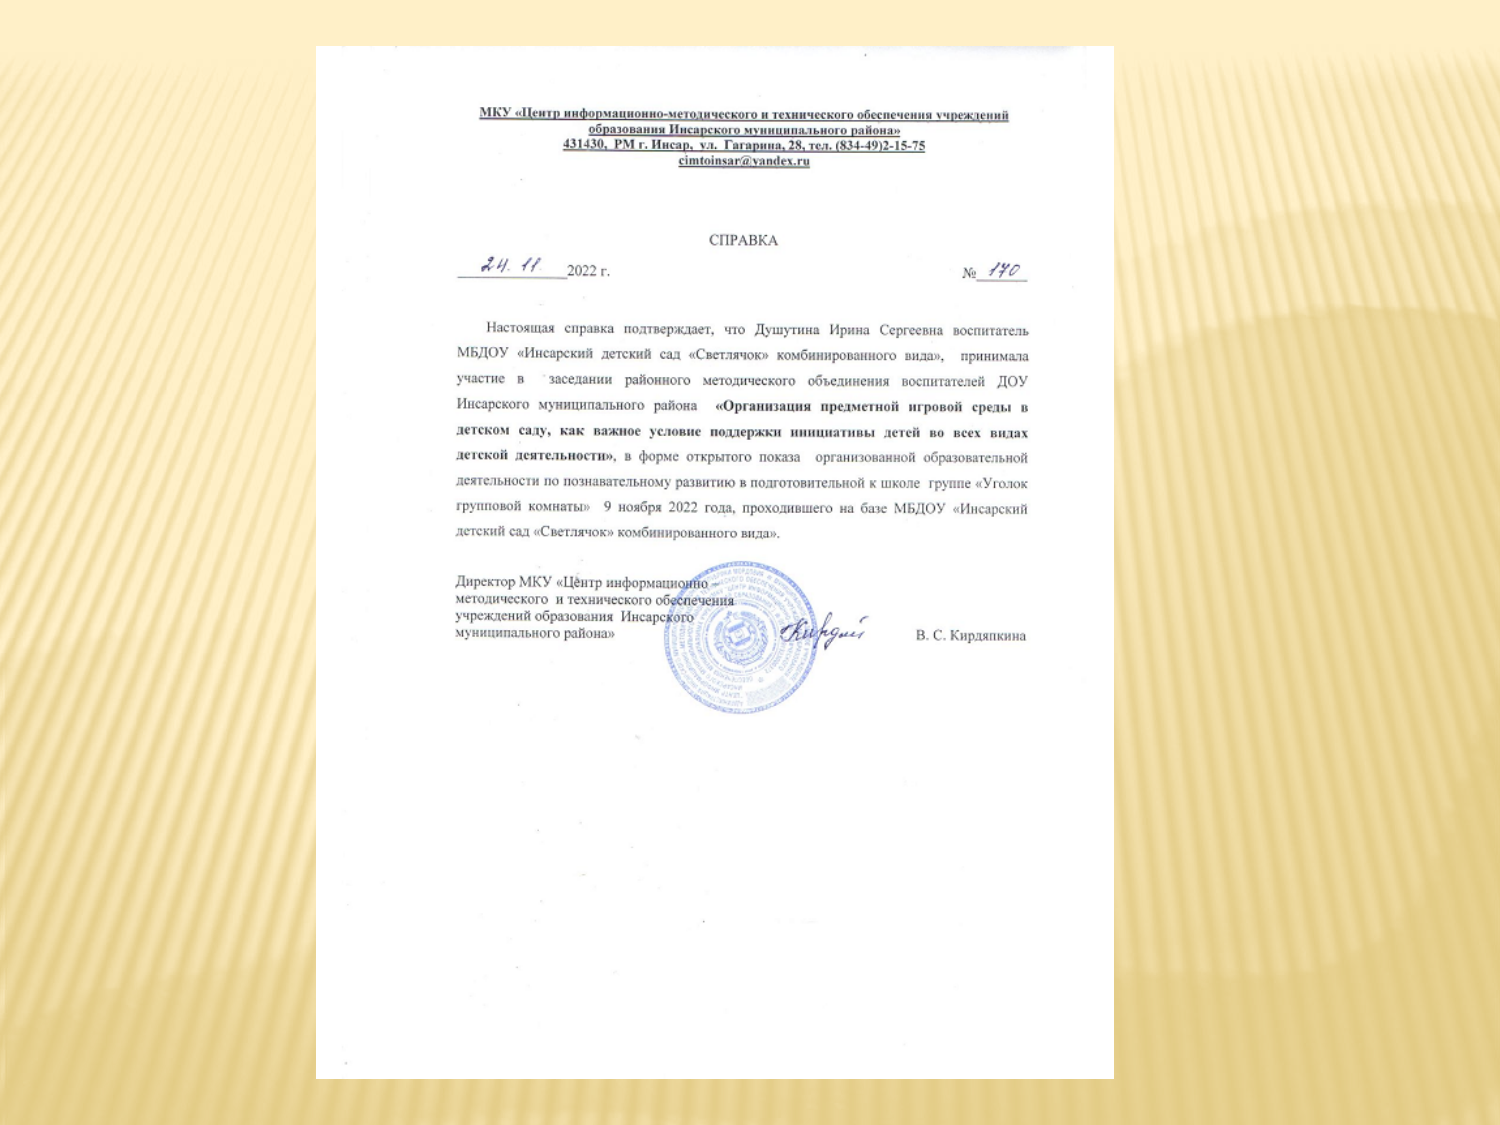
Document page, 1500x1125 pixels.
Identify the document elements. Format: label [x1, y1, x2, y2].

text_box [316, 46, 1114, 1079]
